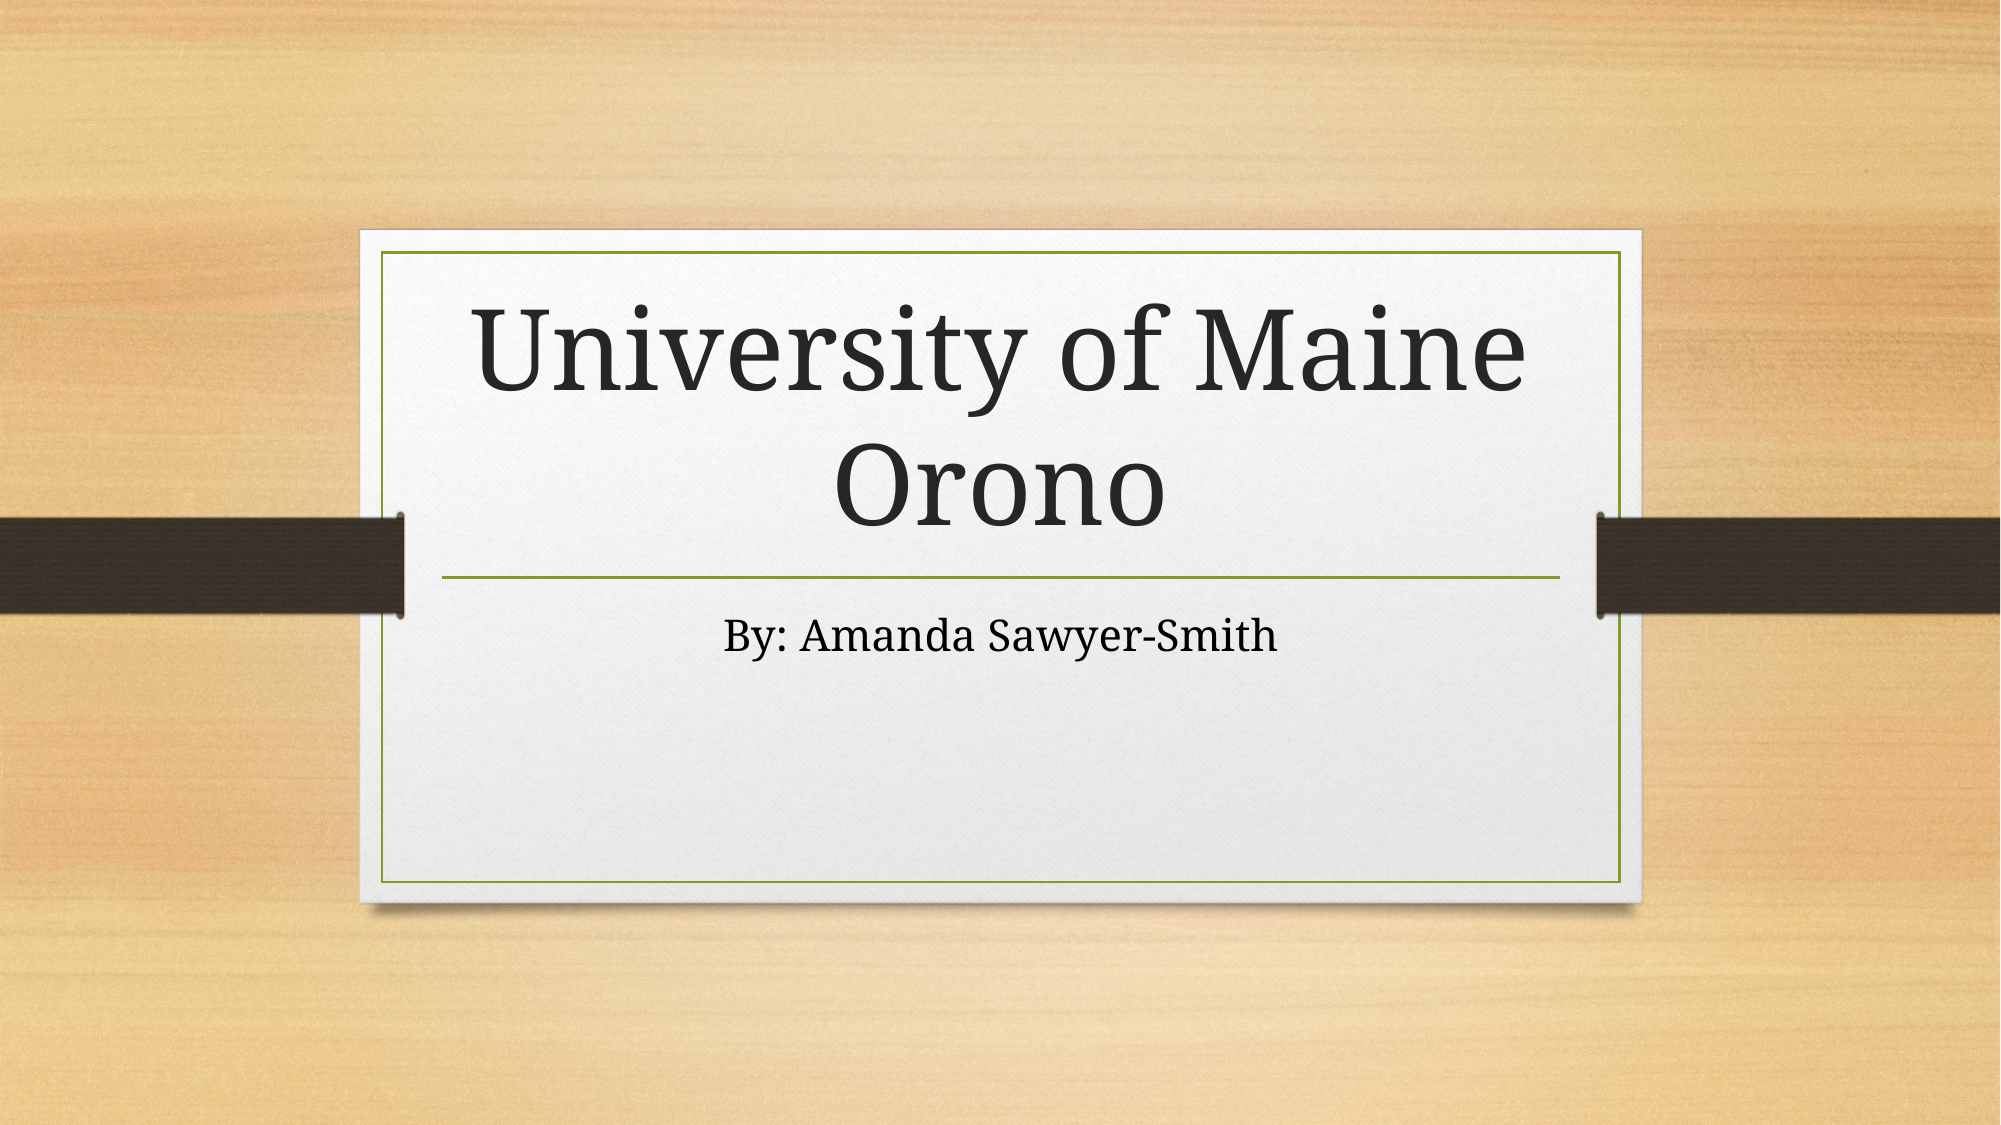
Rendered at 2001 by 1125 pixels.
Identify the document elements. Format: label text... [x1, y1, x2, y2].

picture [0, 0, 2001, 1125]
title University of Maine Orono [441, 306, 1560, 556]
subtitle By: Amanda Sawyer-Smith [441, 600, 1560, 817]
